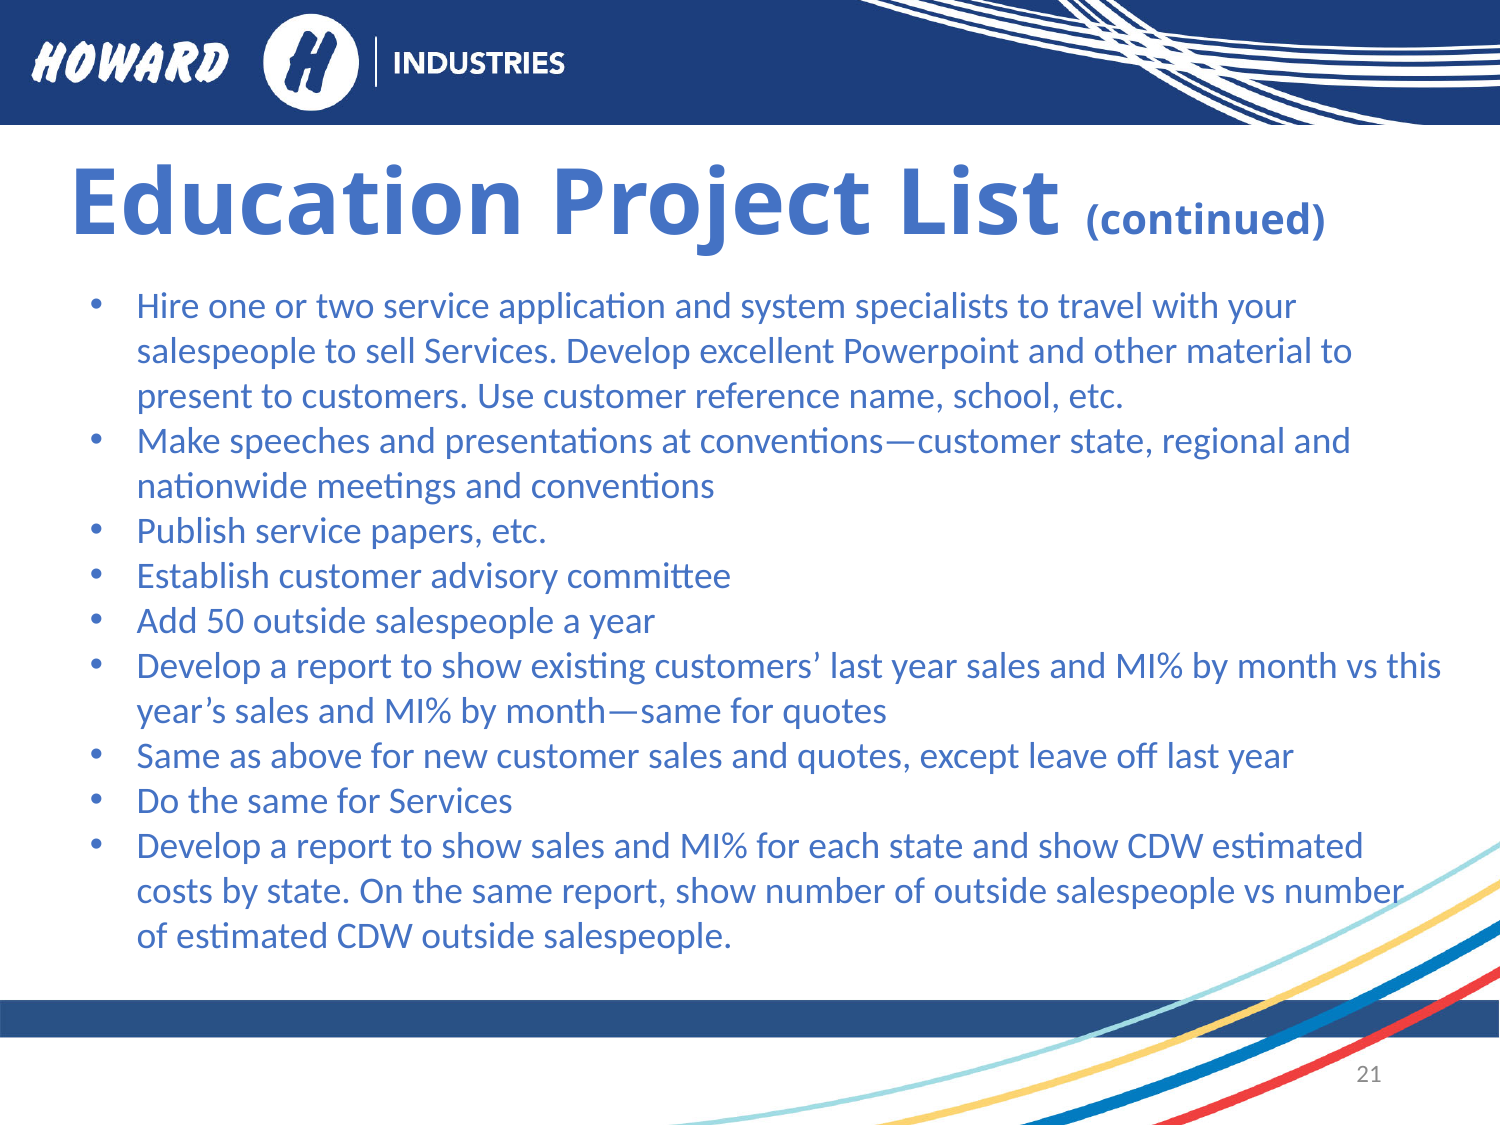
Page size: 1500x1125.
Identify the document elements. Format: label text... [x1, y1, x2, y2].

picture [0, 841, 1500, 1125]
text_box Education Project List (continued) [54, 147, 1426, 274]
picture [0, 0, 1500, 125]
text_box Hire one or two service application and system specialists to travel with your salespeople to sell Services. Develop excellent Powerpoint and other material to present to customers. Use customer reference name, school, etc. Make speeches and presentations at conventions—customer state, regional and nationwide meetings and conventions Publish service papers, etc. Establish customer advisory committee Add 50 outside salespeople a year Develop a report to show existing customers’ last year sales and MI% by month vs this year’s sales and MI% by month—same for quotes Same as above for new customer sales and quotes, except leave off last year Do the same for Services Develop a report to show sales and MI% for each state and show CDW estimated costs by state. On the same report, show number of outside salespeople vs number of estimated CDW outside salespeople. [0, 273, 1460, 841]
